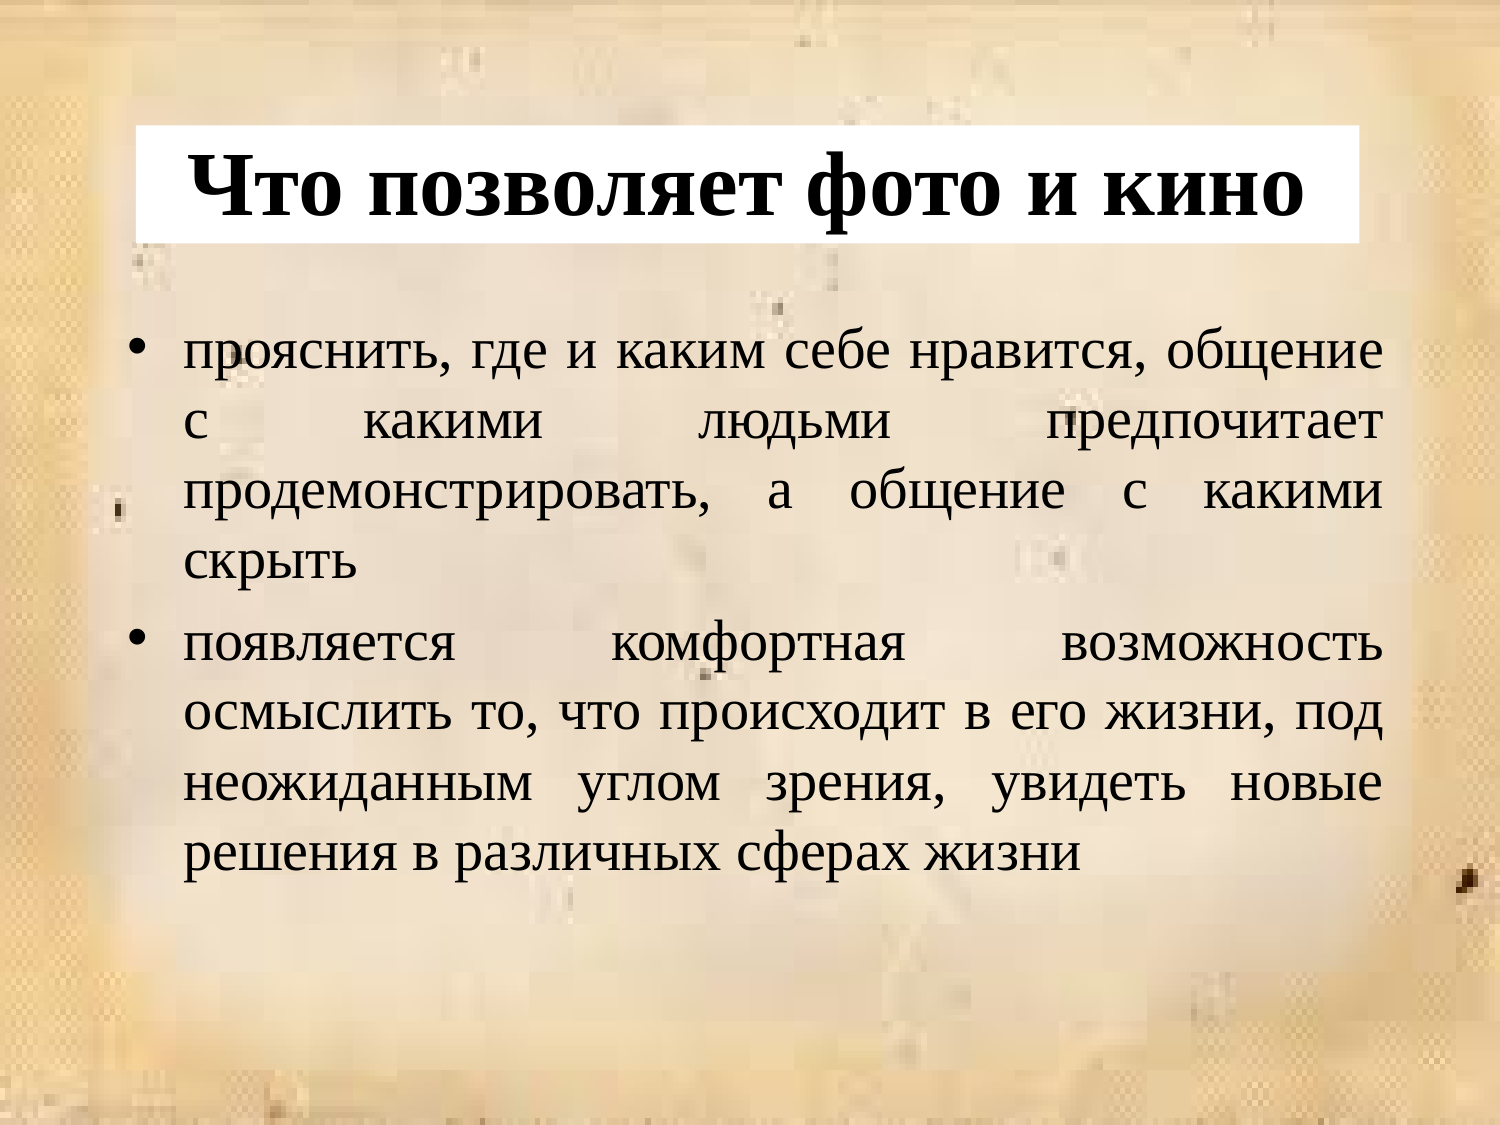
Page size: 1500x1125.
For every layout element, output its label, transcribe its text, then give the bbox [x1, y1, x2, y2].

picture [0, 0, 1500, 1125]
list прояснить, где и каким себе нравится, общение с какими людьми предпочитает продемонстрировать, а общение с какими скрыть появляется комфортная возможность осмыслить то, что происходит в его жизни, под неожиданным углом зрения, увидеть новые решения в различных сферах жизни [112, 302, 1400, 1071]
title Что позволяет фото и кино [135, 125, 1360, 244]
